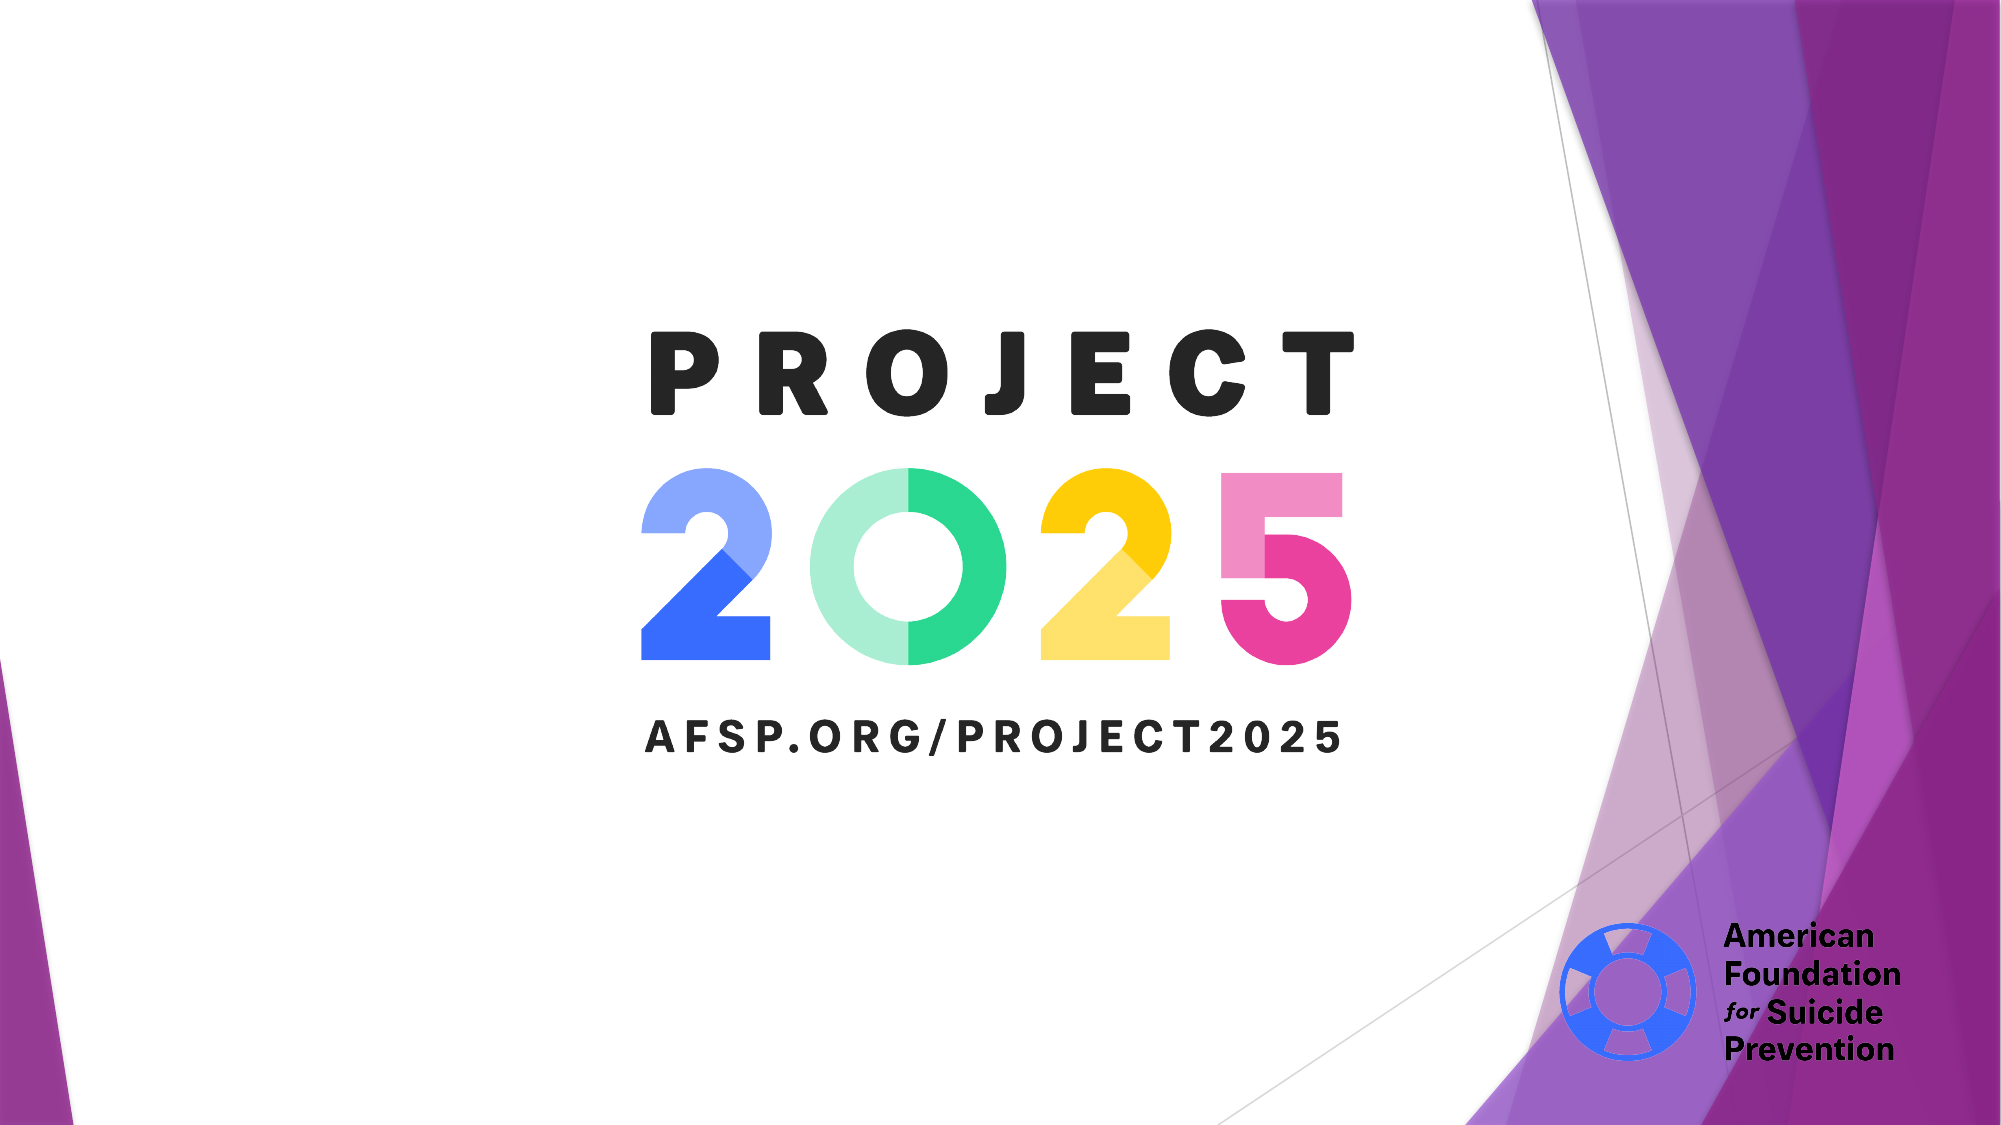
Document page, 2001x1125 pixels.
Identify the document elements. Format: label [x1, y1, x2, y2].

picture [640, 329, 1358, 756]
picture [1559, 921, 1900, 1061]
